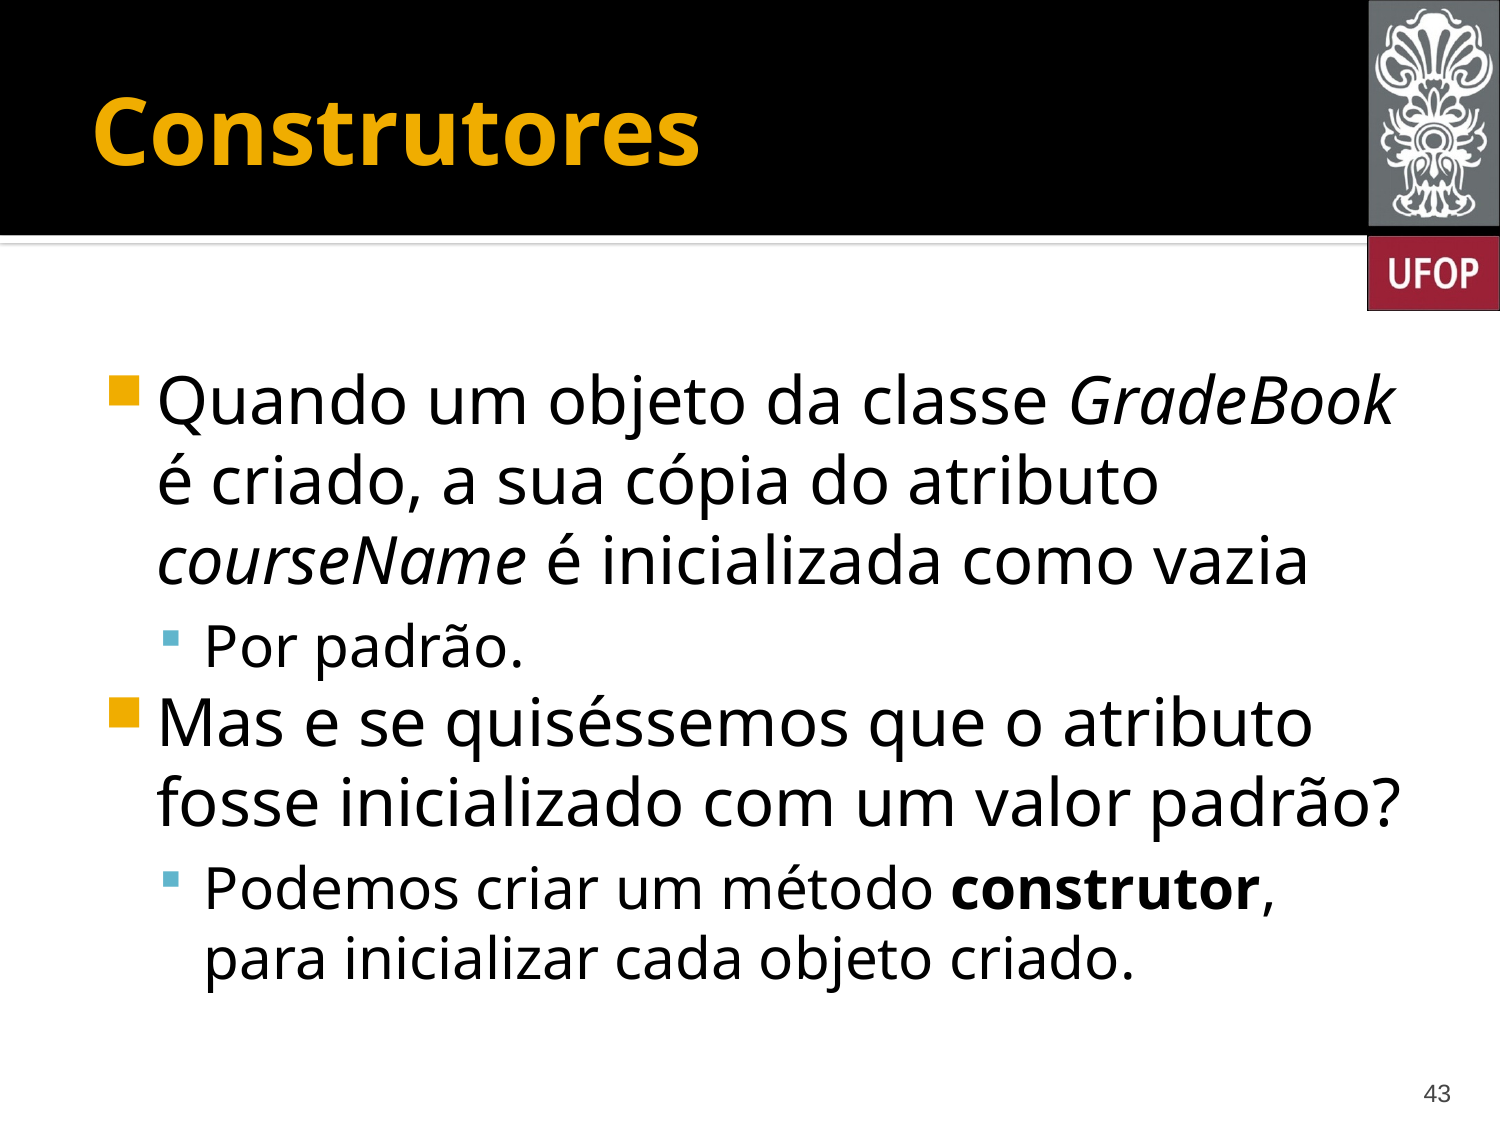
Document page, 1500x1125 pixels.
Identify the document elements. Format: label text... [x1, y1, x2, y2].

title Construtores [75, 25, 1370, 231]
slide_number 43 [1345, 1062, 1467, 1108]
list Quando um objeto da classe GradeBook é criado, a sua cópia do atributo courseName é inicializada como vazia Por padrão. Mas e se quiséssemos que o atributo fosse inicializado com um valor padrão? Podemos criar um método construtor, para inicializar cada objeto criado. [75, 291, 1425, 1050]
picture [1367, 0, 1500, 311]
